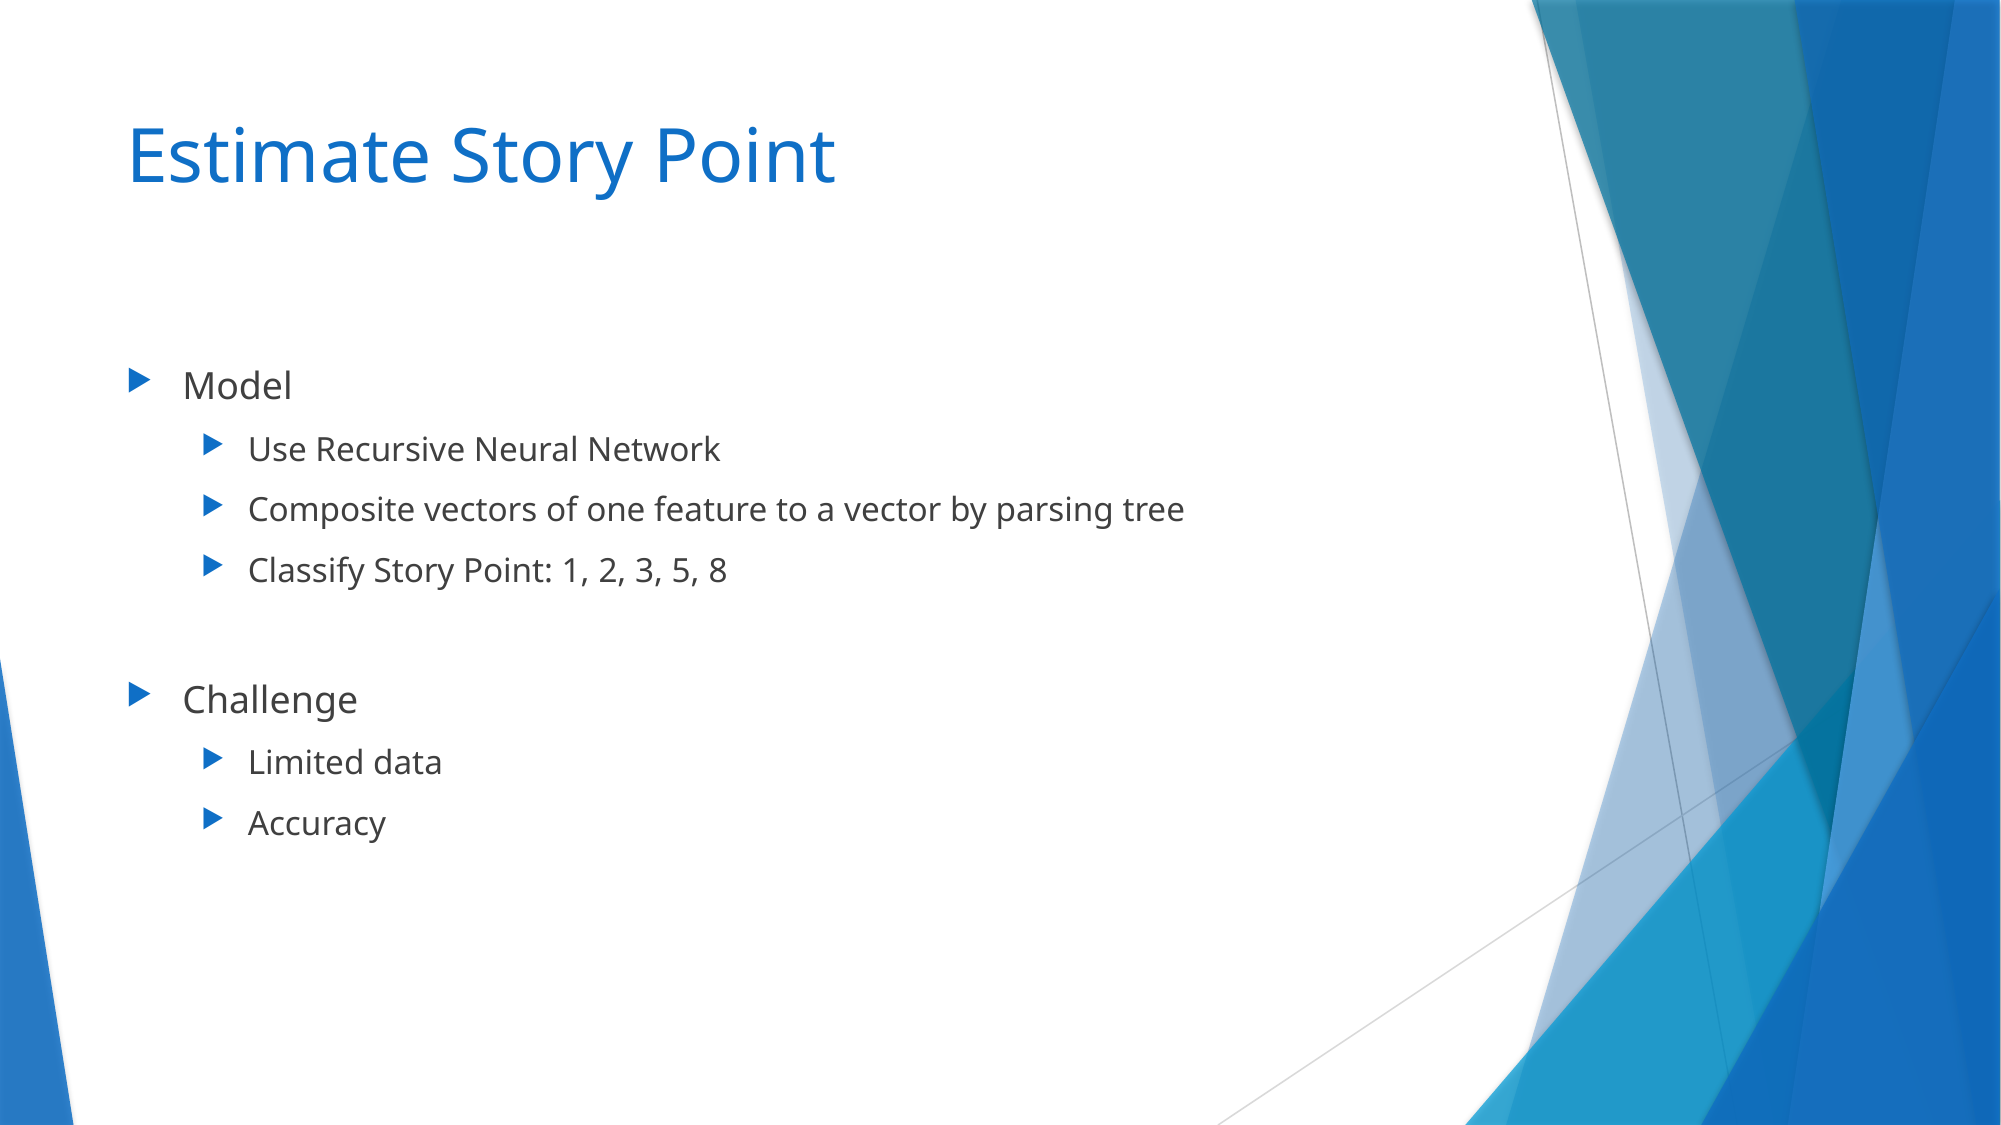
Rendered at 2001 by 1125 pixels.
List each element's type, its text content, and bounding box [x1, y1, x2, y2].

title Estimate Story Point [111, 99, 1522, 317]
list Model Use Recursive Neural Network Composite vectors of one feature to a vector by parsing tree Classify Story Point: 1, 2, 3, 5, 8 Challenge Limited data Accuracy [111, 354, 1522, 992]
